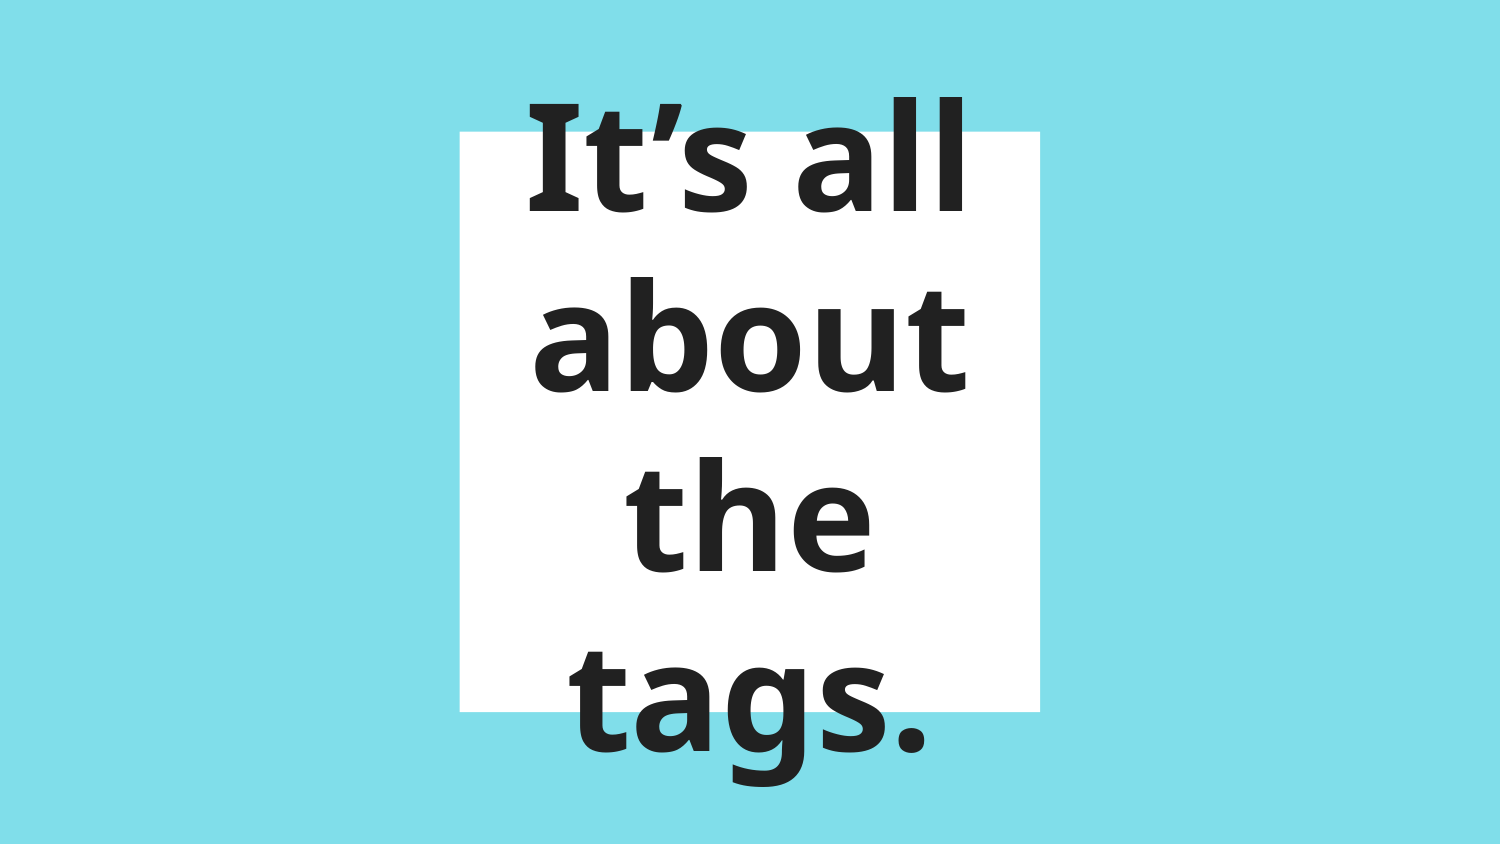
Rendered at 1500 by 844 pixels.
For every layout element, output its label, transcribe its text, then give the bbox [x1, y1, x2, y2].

title It’s all about the tags. [459, 131, 1041, 713]
